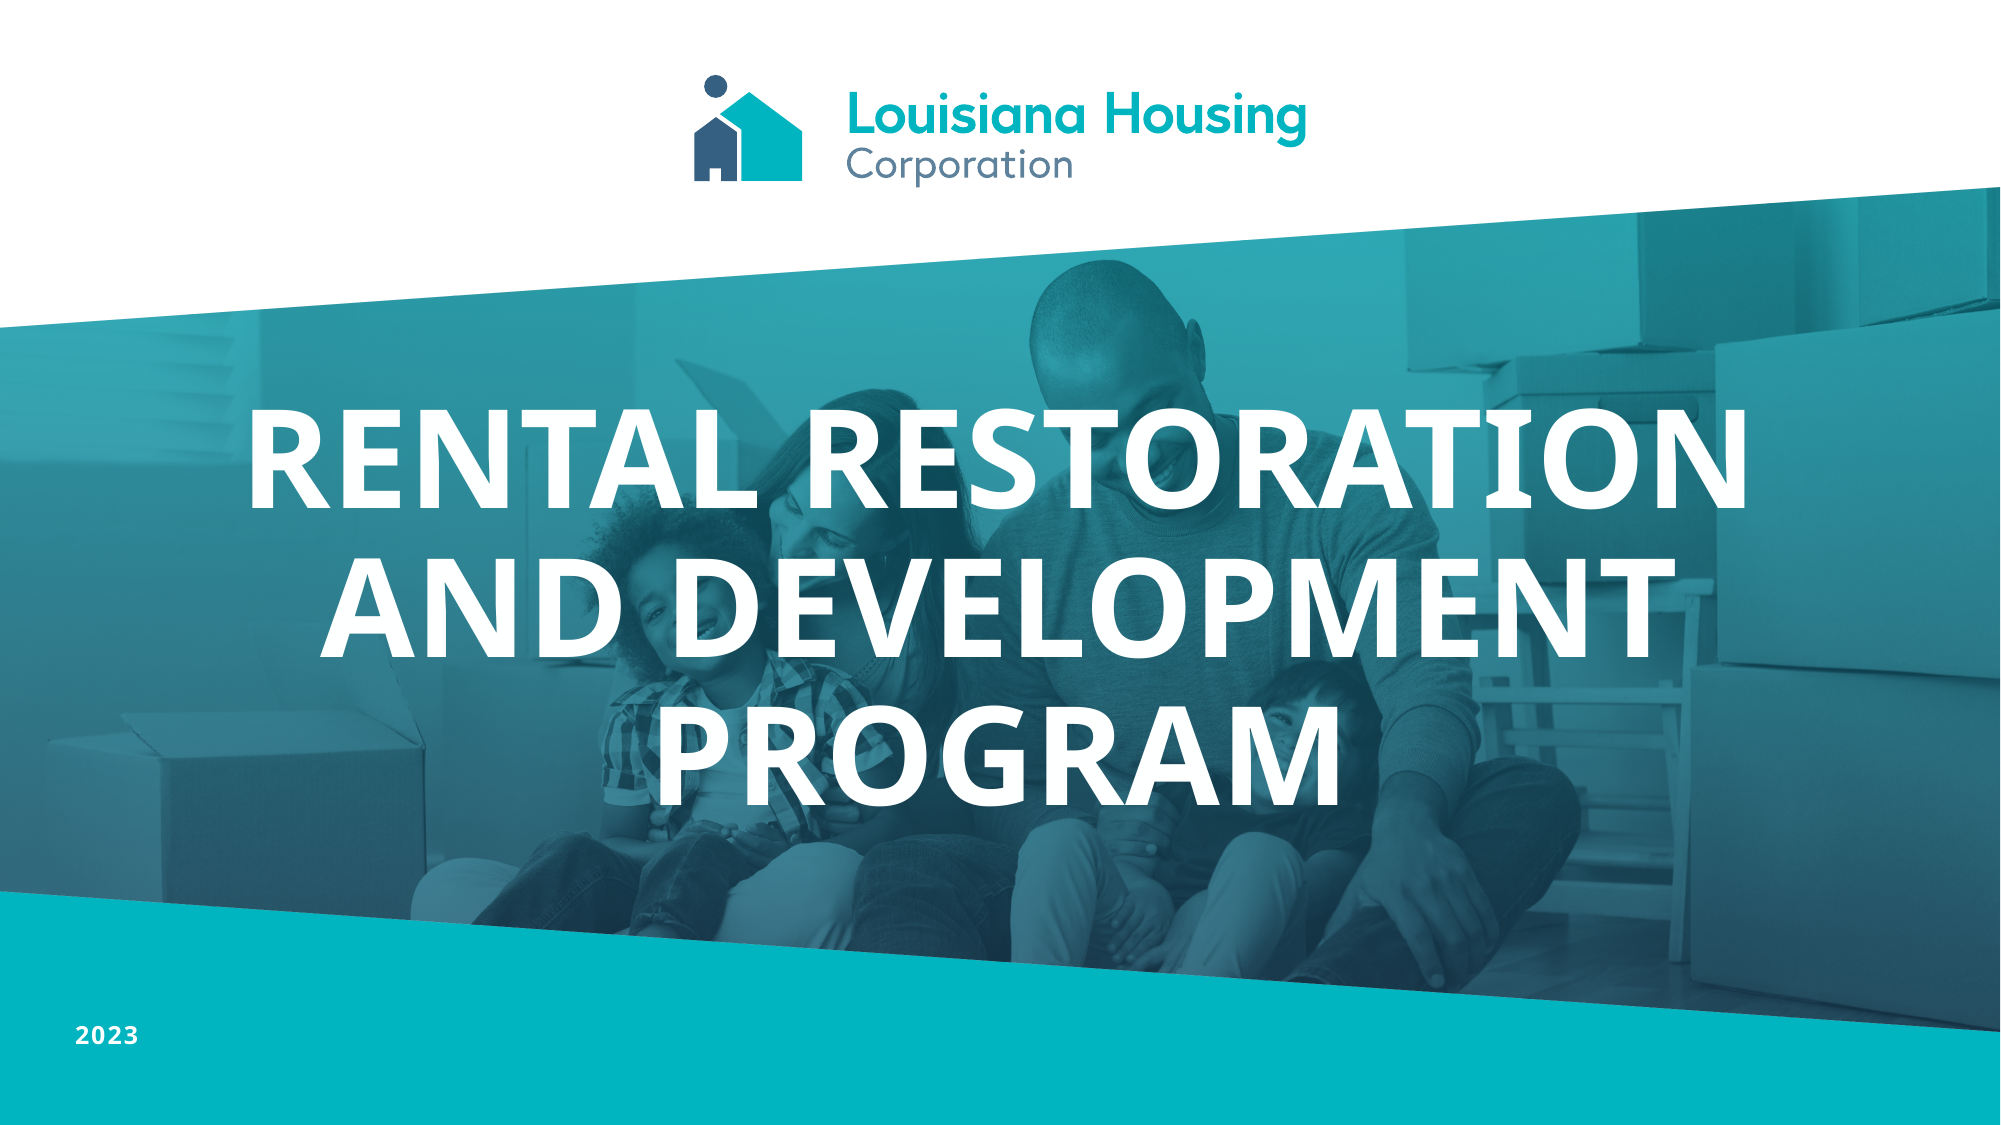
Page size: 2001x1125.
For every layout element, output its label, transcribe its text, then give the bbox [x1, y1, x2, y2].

list 2023 [75, 1019, 1307, 1050]
picture [0, 0, 2001, 1125]
list Rental restoration and development program [75, 324, 1925, 900]
